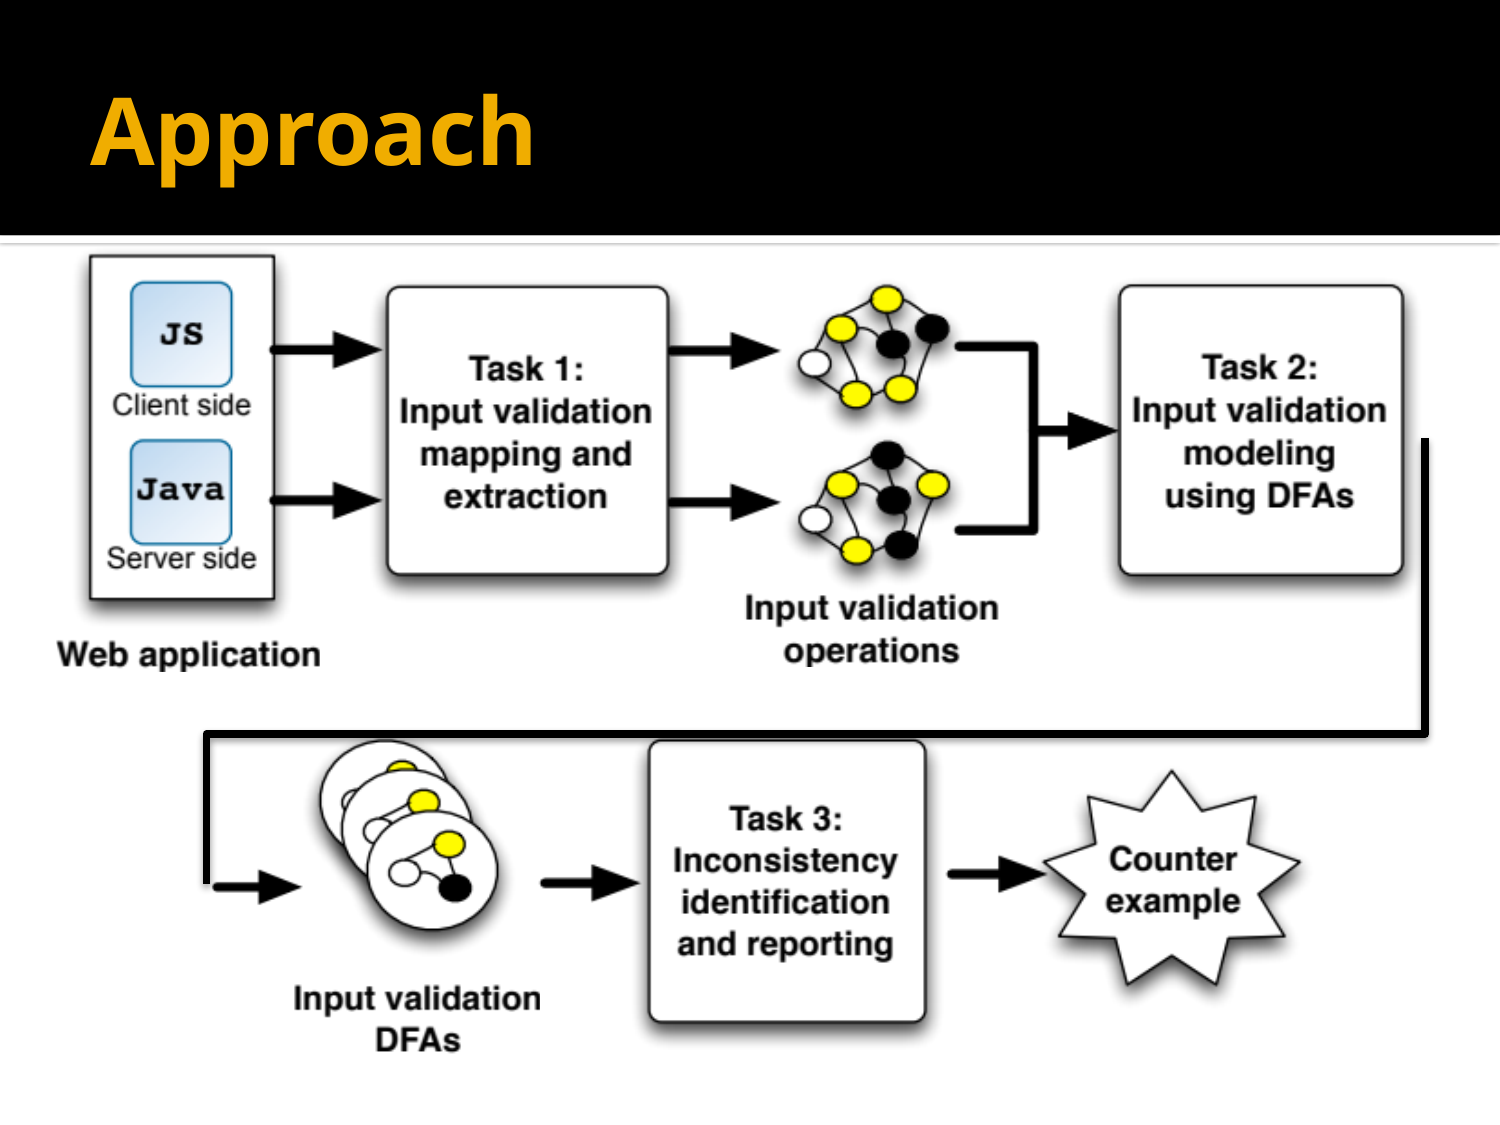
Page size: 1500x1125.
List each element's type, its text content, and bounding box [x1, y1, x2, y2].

picture [55, 238, 1425, 672]
title Approach [75, 25, 1425, 231]
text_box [206, 437, 1425, 1055]
